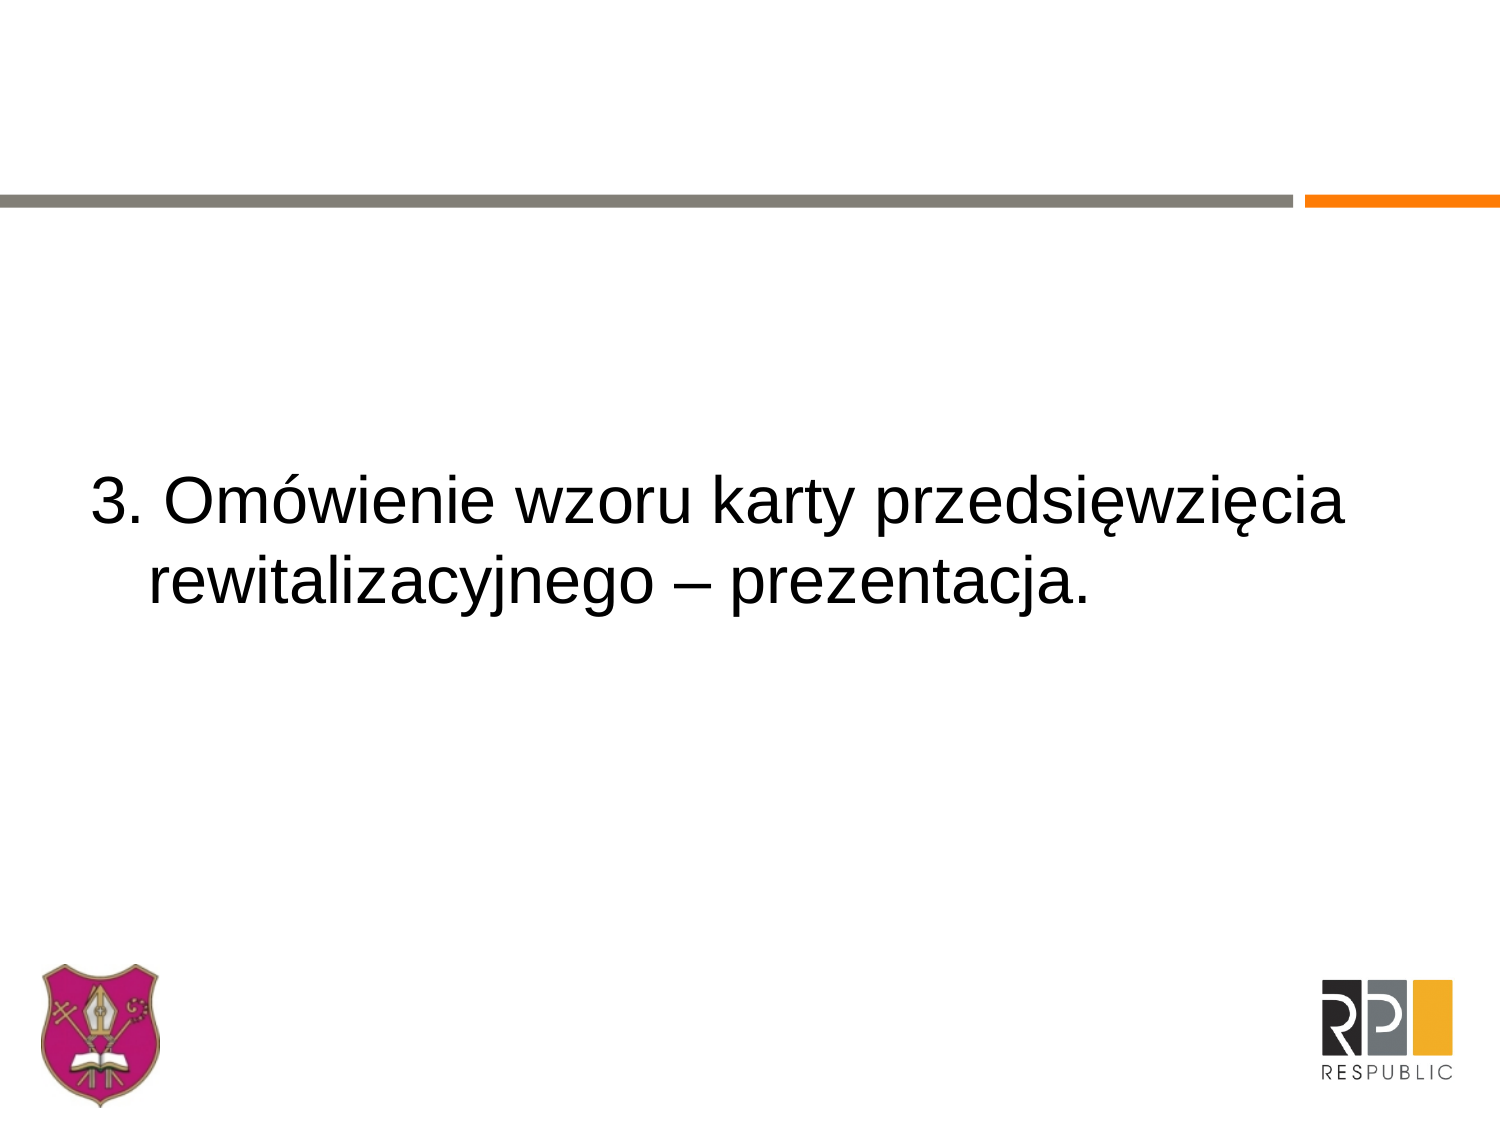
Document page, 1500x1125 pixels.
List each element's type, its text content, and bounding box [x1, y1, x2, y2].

picture [41, 964, 160, 1108]
list 3. Omówienie wzoru karty przedsięwzięcia rewitalizacyjnego – prezentacja. [75, 262, 1425, 1005]
picture [1305, 964, 1469, 1095]
